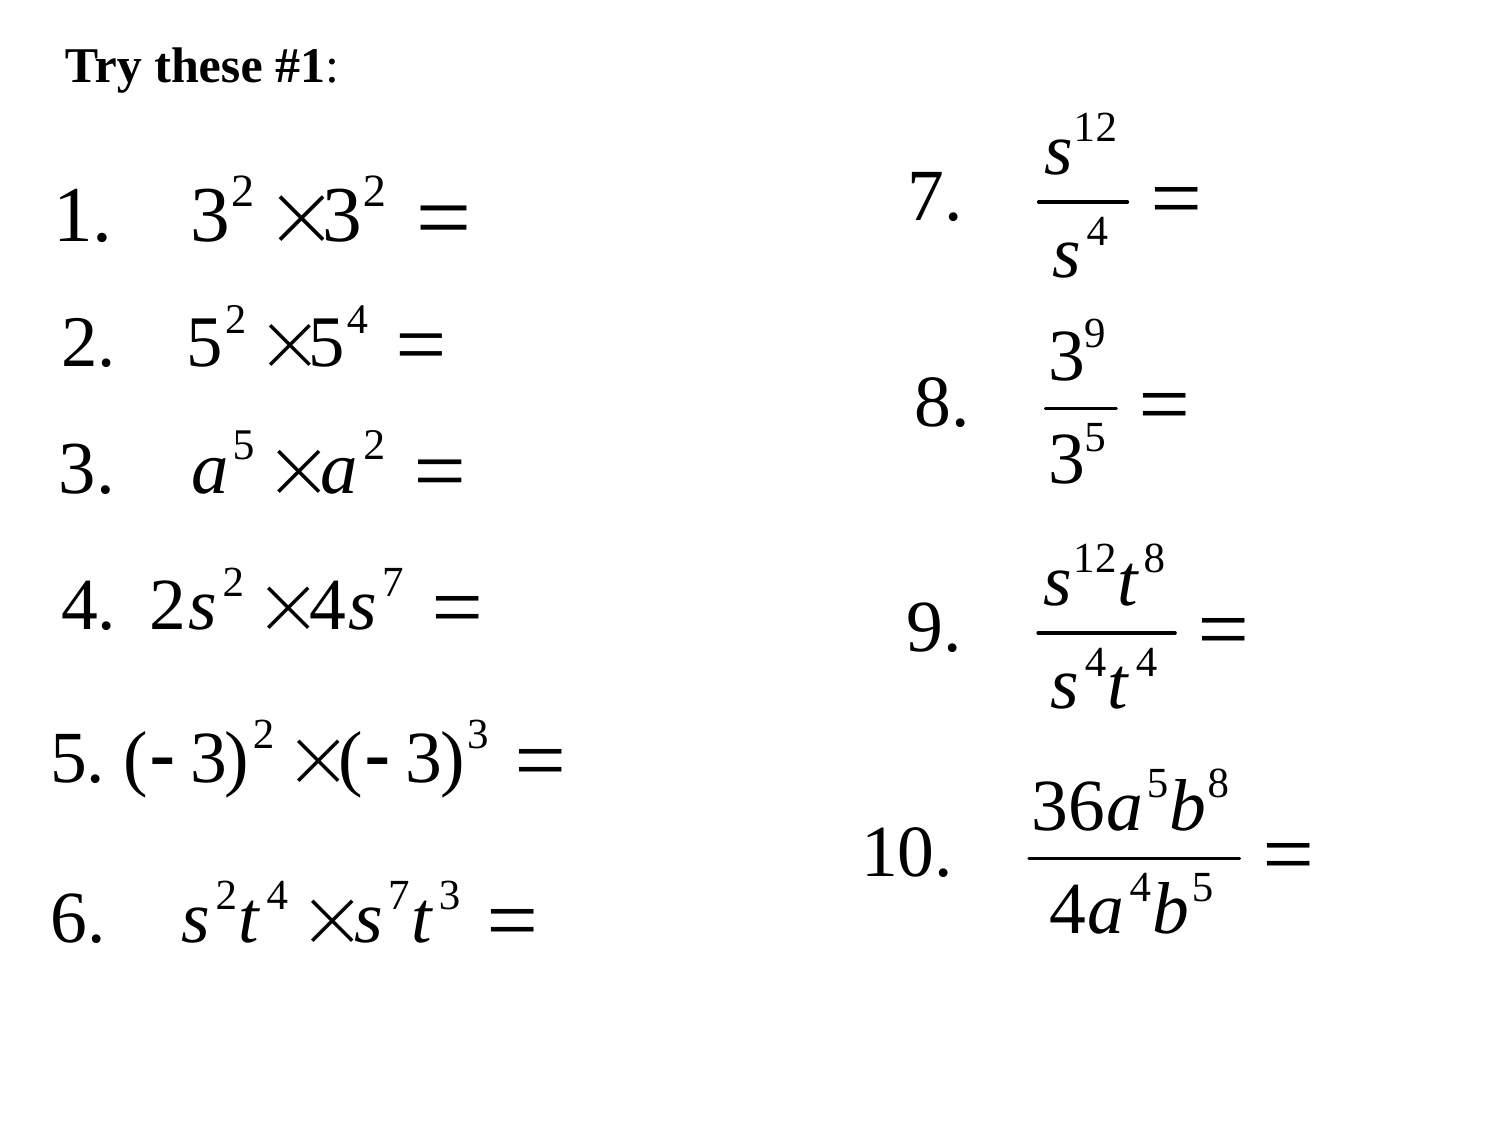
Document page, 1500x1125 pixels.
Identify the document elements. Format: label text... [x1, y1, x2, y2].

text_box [897, 91, 1198, 294]
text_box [40, 862, 538, 973]
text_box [897, 522, 1248, 725]
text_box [41, 702, 563, 813]
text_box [857, 747, 1312, 950]
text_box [49, 155, 467, 275]
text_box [49, 287, 444, 397]
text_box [49, 411, 462, 525]
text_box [49, 549, 480, 661]
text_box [906, 297, 1189, 500]
text_box Try these #1: [49, 24, 1400, 100]
